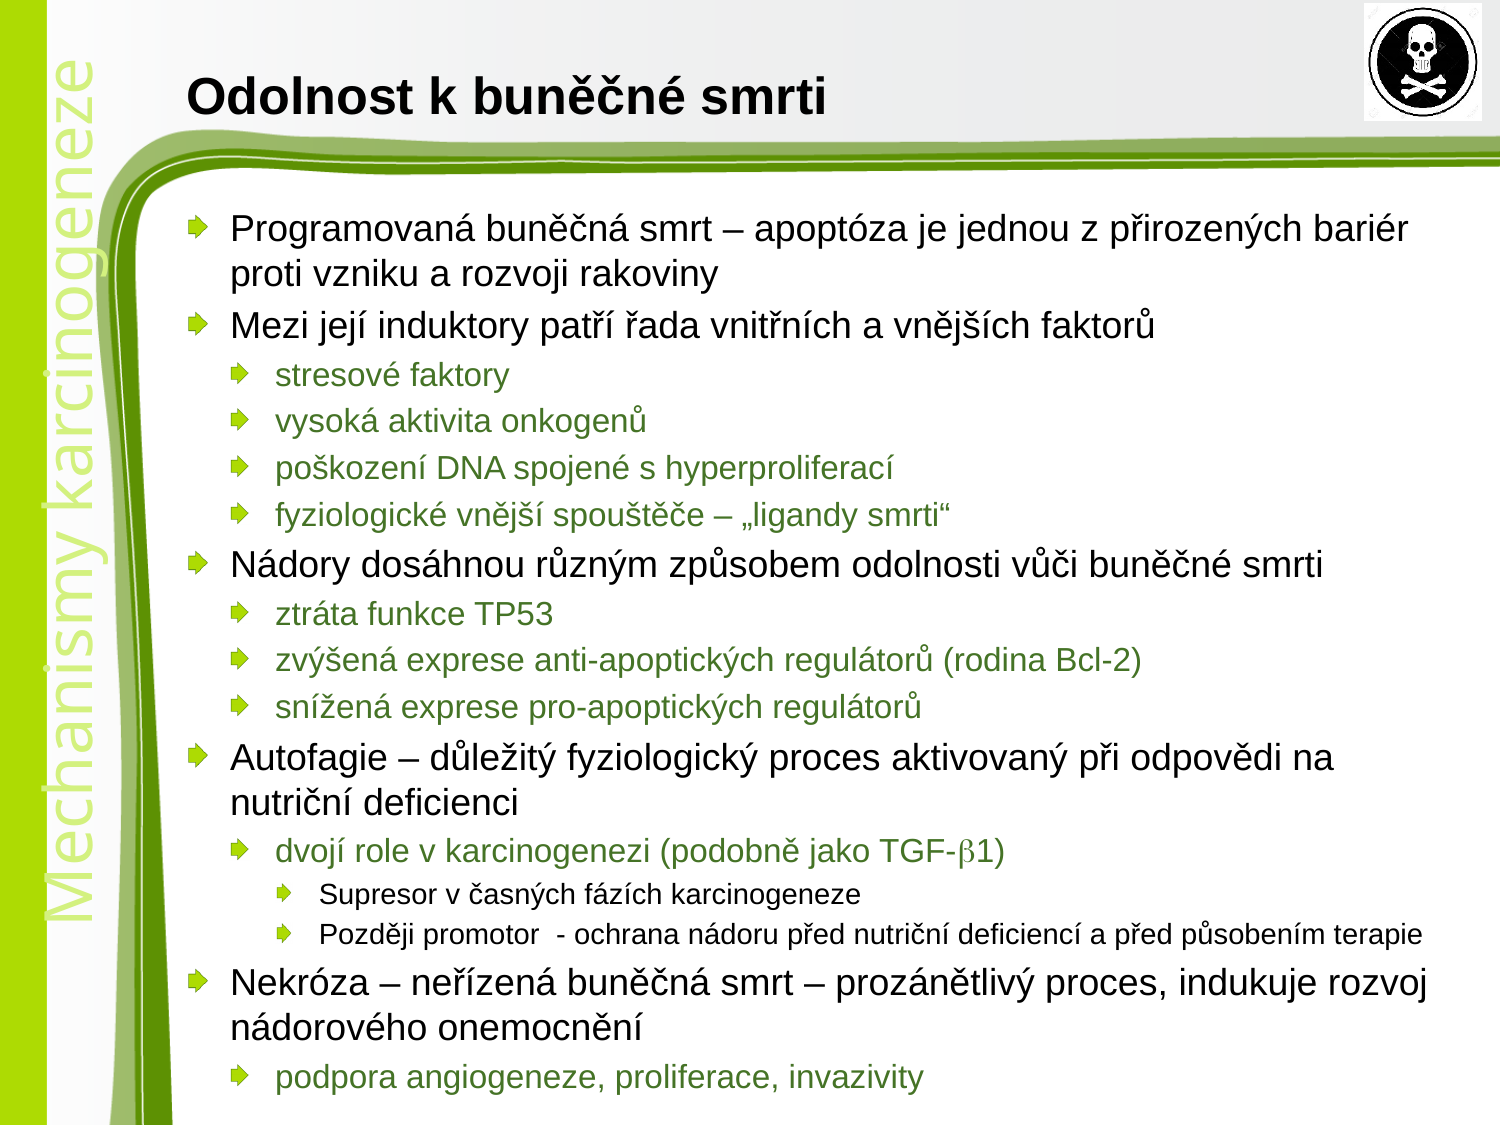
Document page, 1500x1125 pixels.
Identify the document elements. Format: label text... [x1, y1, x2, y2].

title Odolnost k buněčné smrti [171, 42, 1343, 146]
picture [0, 0, 1500, 1125]
list Programovaná buněčná smrt – apoptóza je jednou z přirozených bariér proti vzniku a rozvoji rakoviny Mezi její induktory patří řada vnitřních a vnějších faktorů stresové faktory vysoká aktivita onkogenů poškození DNA spojené s hyperproliferací fyziologické vnější spouštěče – „ligandy smrti“ Nádory dosáhnou různým způsobem odolnosti vůči buněčné smrti ztráta funkce TP53 zvýšená exprese anti-apoptických regulátorů (rodina Bcl-2) snížená exprese pro-apoptických regulátorů Autofagie – důležitý fyziologický proces aktivovaný při odpovědi na nutriční deficienci dvojí role v karcinogenezi (podobně jako TGF-1) Supresor v časných fázích karcinogeneze Později promotor - ochrana nádoru před nutriční deficiencí a před působením terapie Nekróza – neřízená buněčná smrt – prozánětlivý proces, indukuje rozvoj nádorového onemocnění podpora angiogeneze, proliferace, invazivity [171, 196, 1483, 994]
